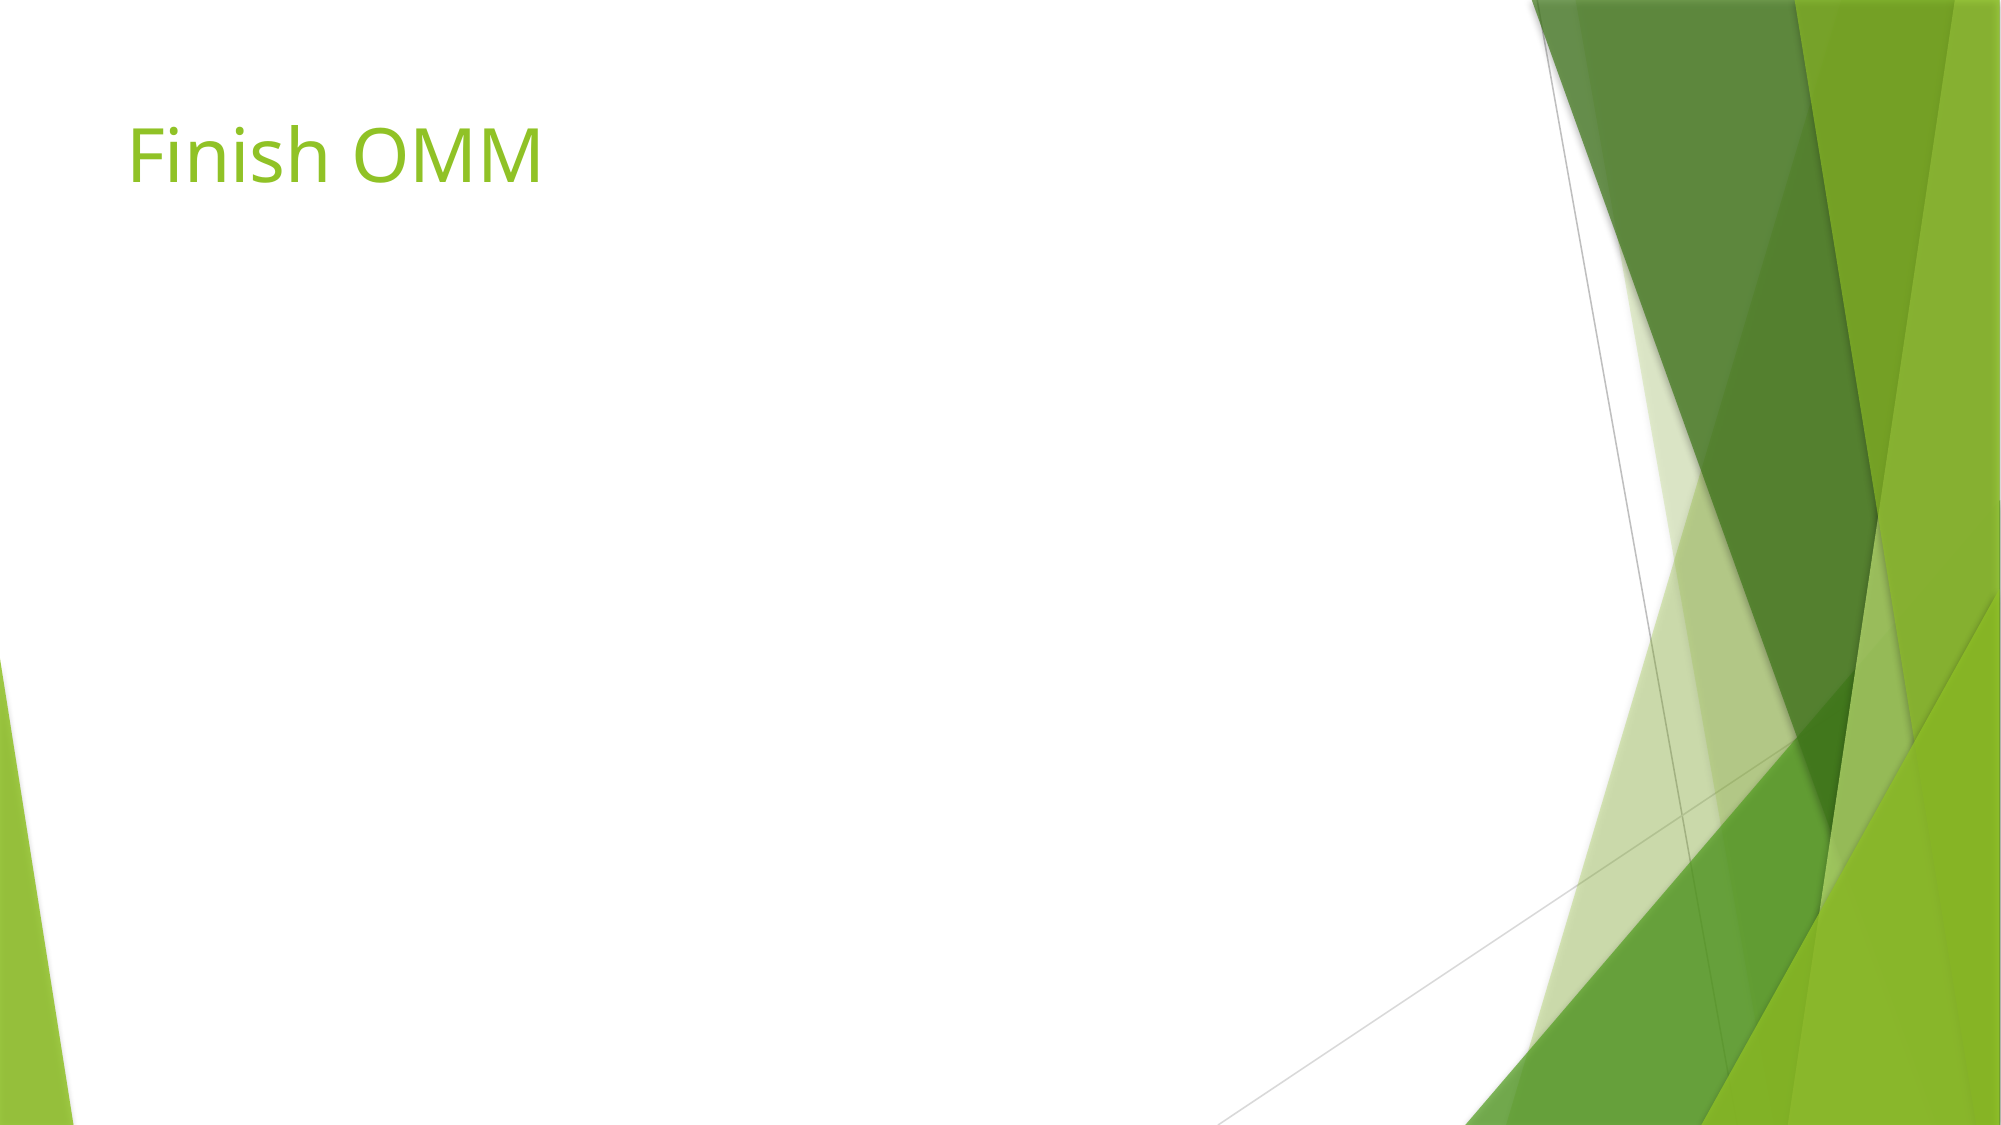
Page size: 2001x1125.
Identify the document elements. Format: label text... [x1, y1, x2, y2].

title Finish OMM [111, 99, 1522, 317]
